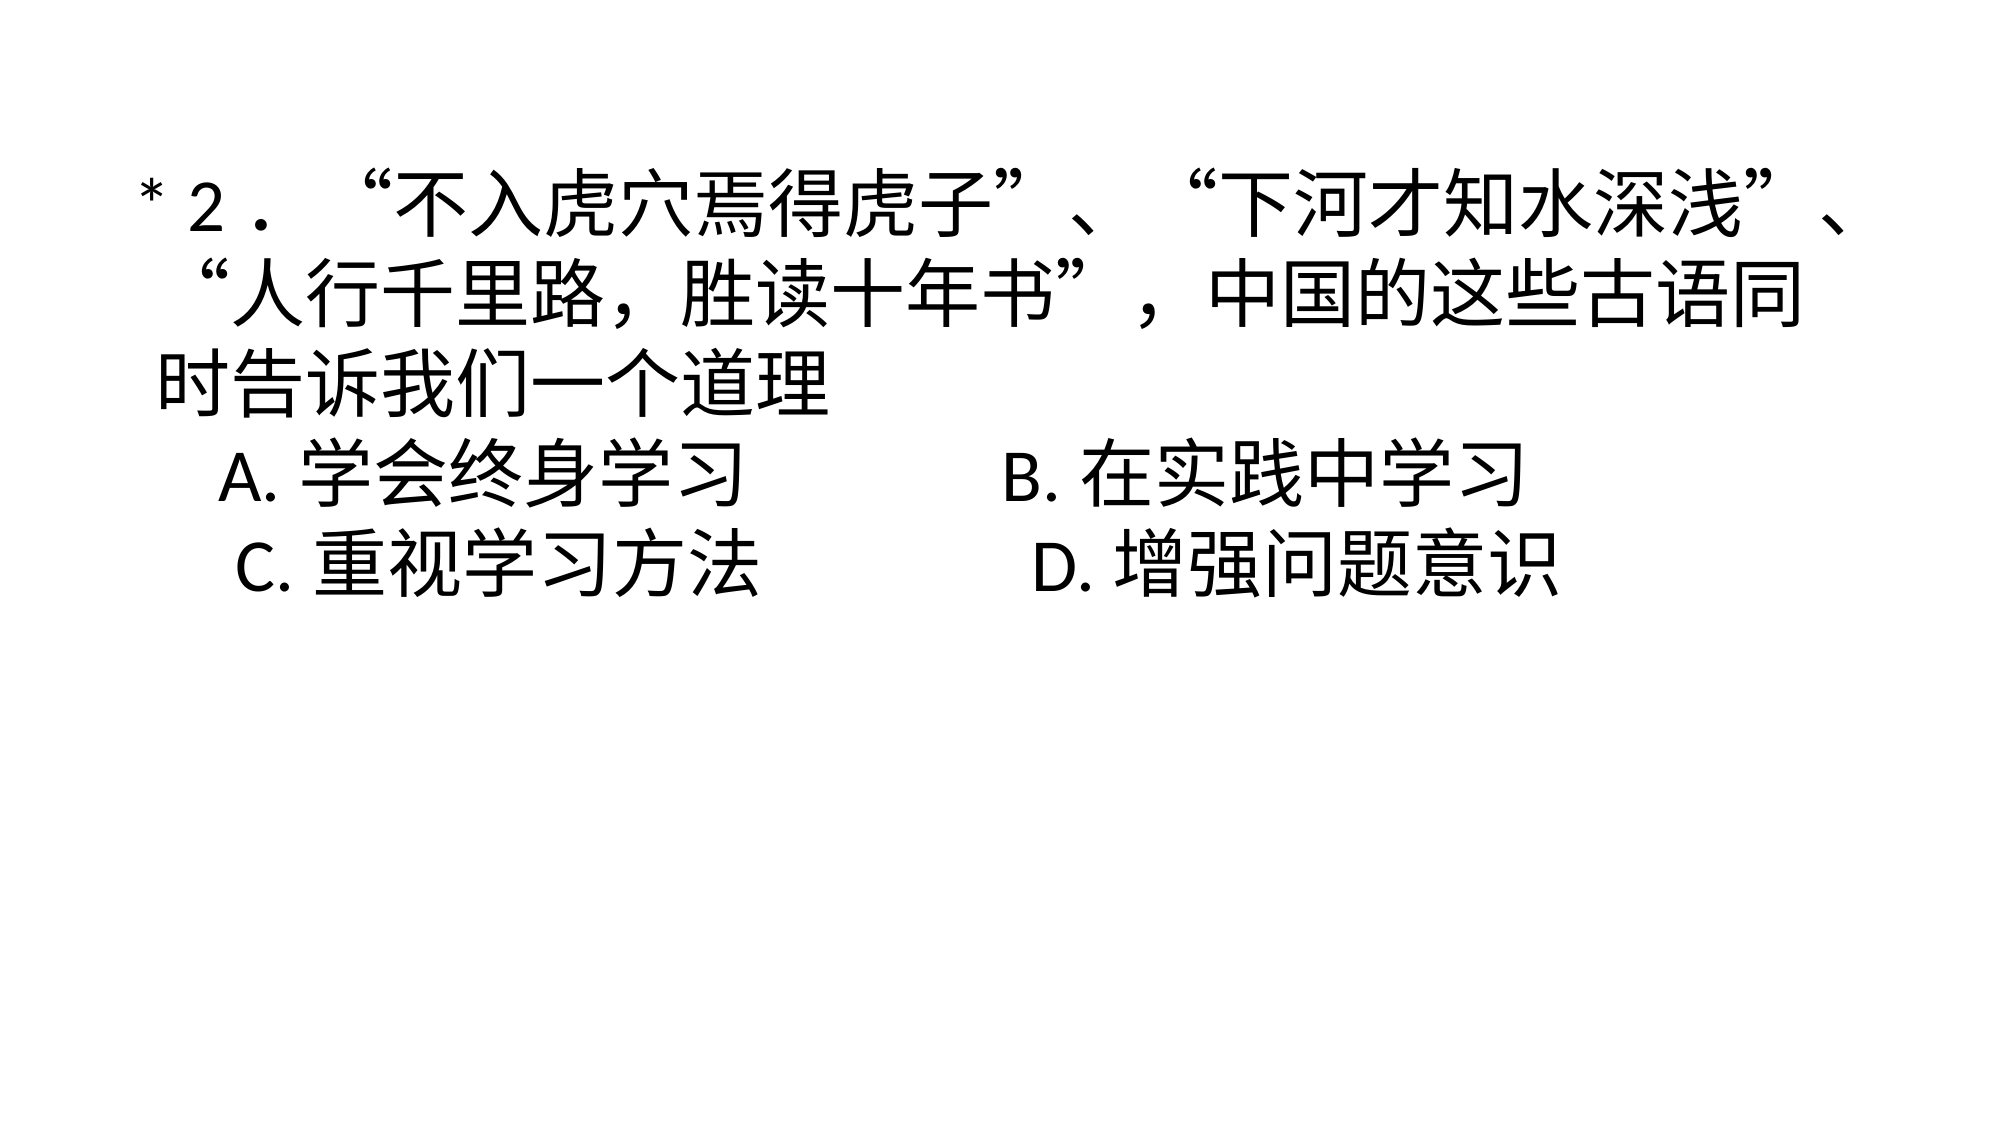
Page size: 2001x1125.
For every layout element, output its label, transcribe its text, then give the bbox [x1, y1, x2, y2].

text_box * 2．“不入虎穴焉得虎子”、“下河才知水深浅”、“人行千里路，胜读十年书”，中国的这些古语同时告诉我们一个道理 A.学会终身学习 B.在实践中学习 C.重视学习方法 D.增强问题意识 [118, 149, 1852, 614]
